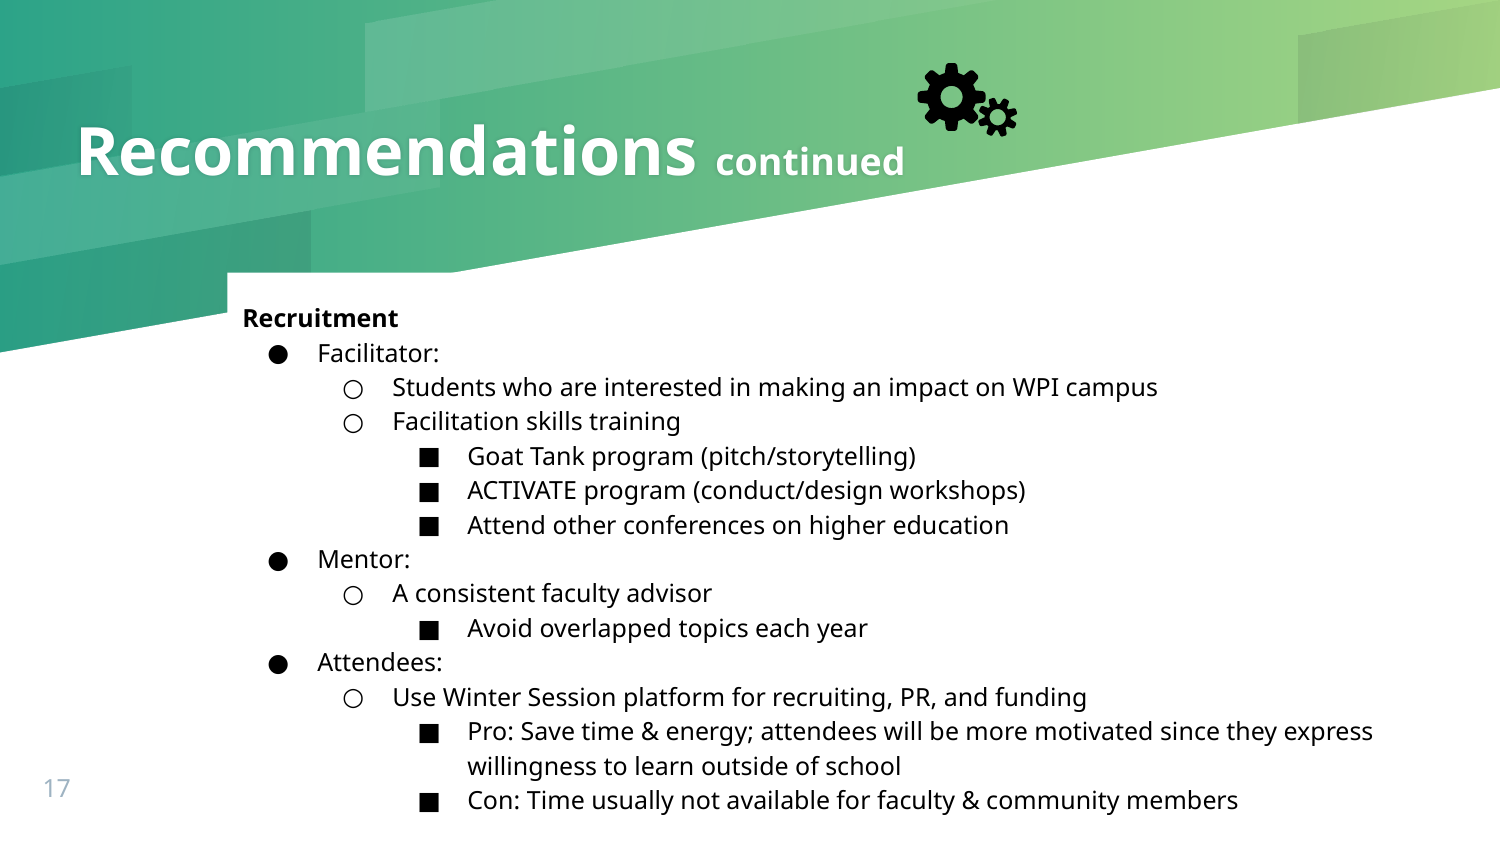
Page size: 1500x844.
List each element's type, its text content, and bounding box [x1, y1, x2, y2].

text_box Recruitment Facilitator: Students who are interested in making an impact on WPI campus Facilitation skills training Goat Tank program (pitch/storytelling) ACTIVATE program (conduct/design workshops) Attend other conferences on higher education Mentor: A consistent faculty advisor Avoid overlapped topics each year Attendees: Use Winter Session platform for recruiting, PR, and funding Pro: Save time & energy; attendees will be more motivated since they express willingness to learn outside of school Con: Time usually not available for faculty & community members [227, 272, 1483, 759]
slide_number ‹#› [42, 766, 122, 807]
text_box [917, 62, 1018, 137]
title Recommendations continued [75, 0, 1173, 298]
